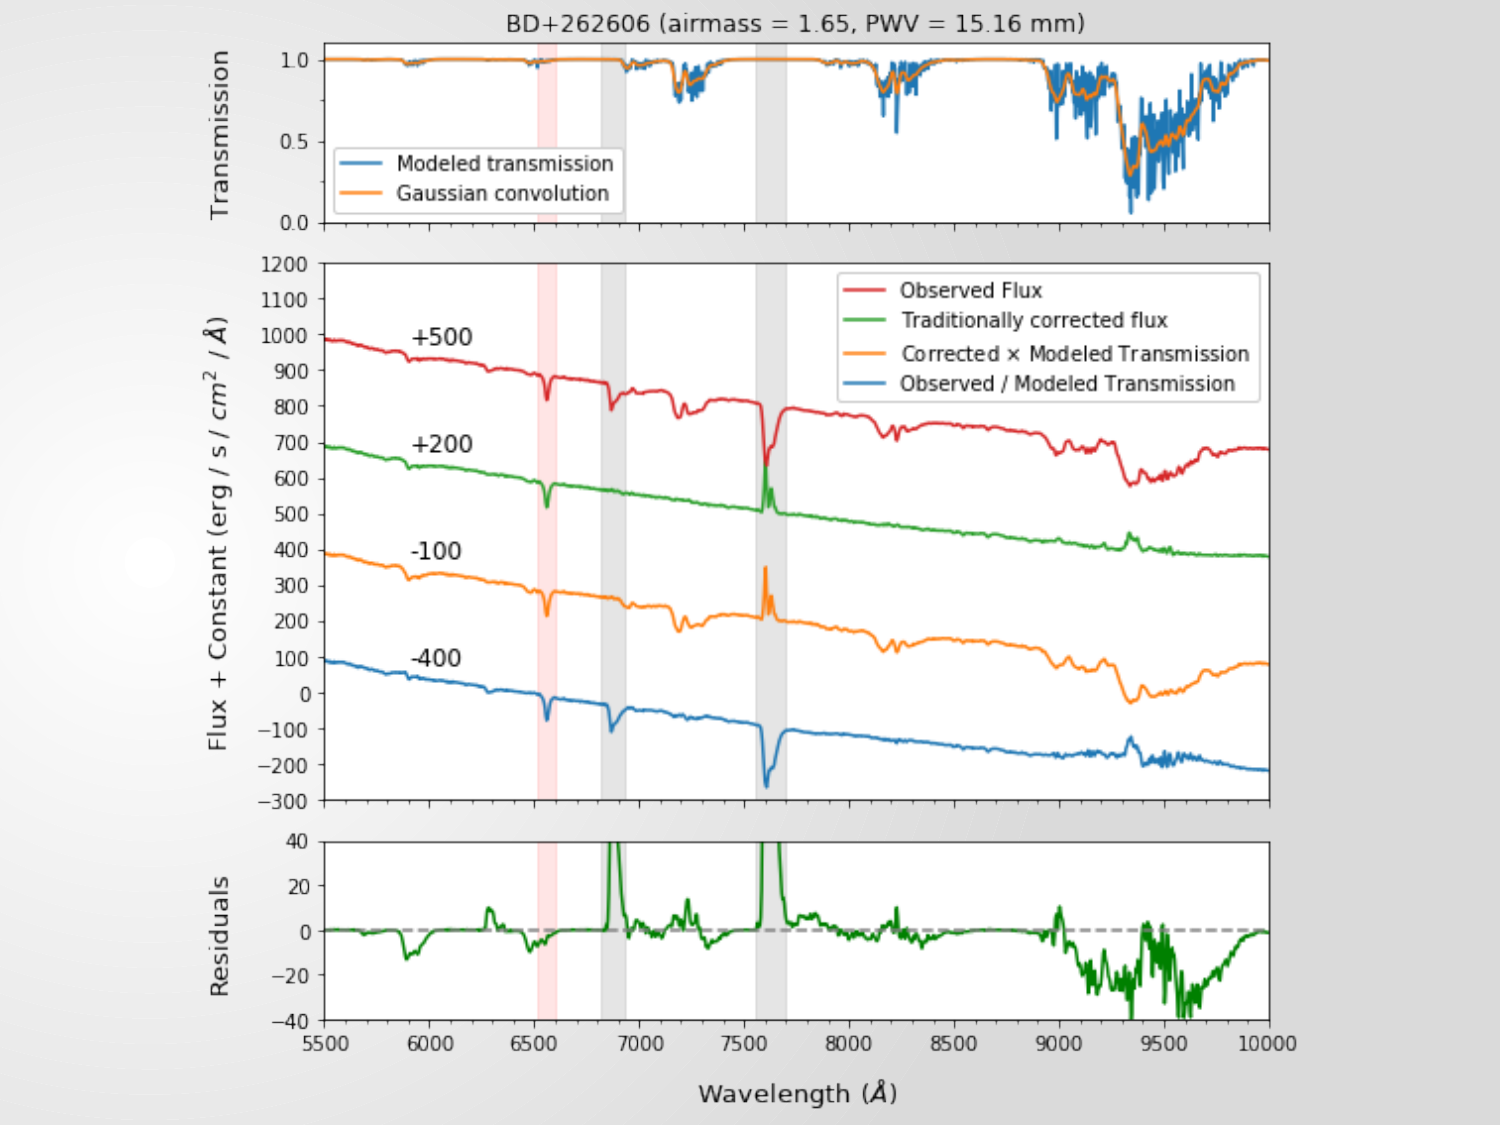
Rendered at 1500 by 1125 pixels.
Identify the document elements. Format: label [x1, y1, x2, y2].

picture [186, 0, 1313, 1125]
